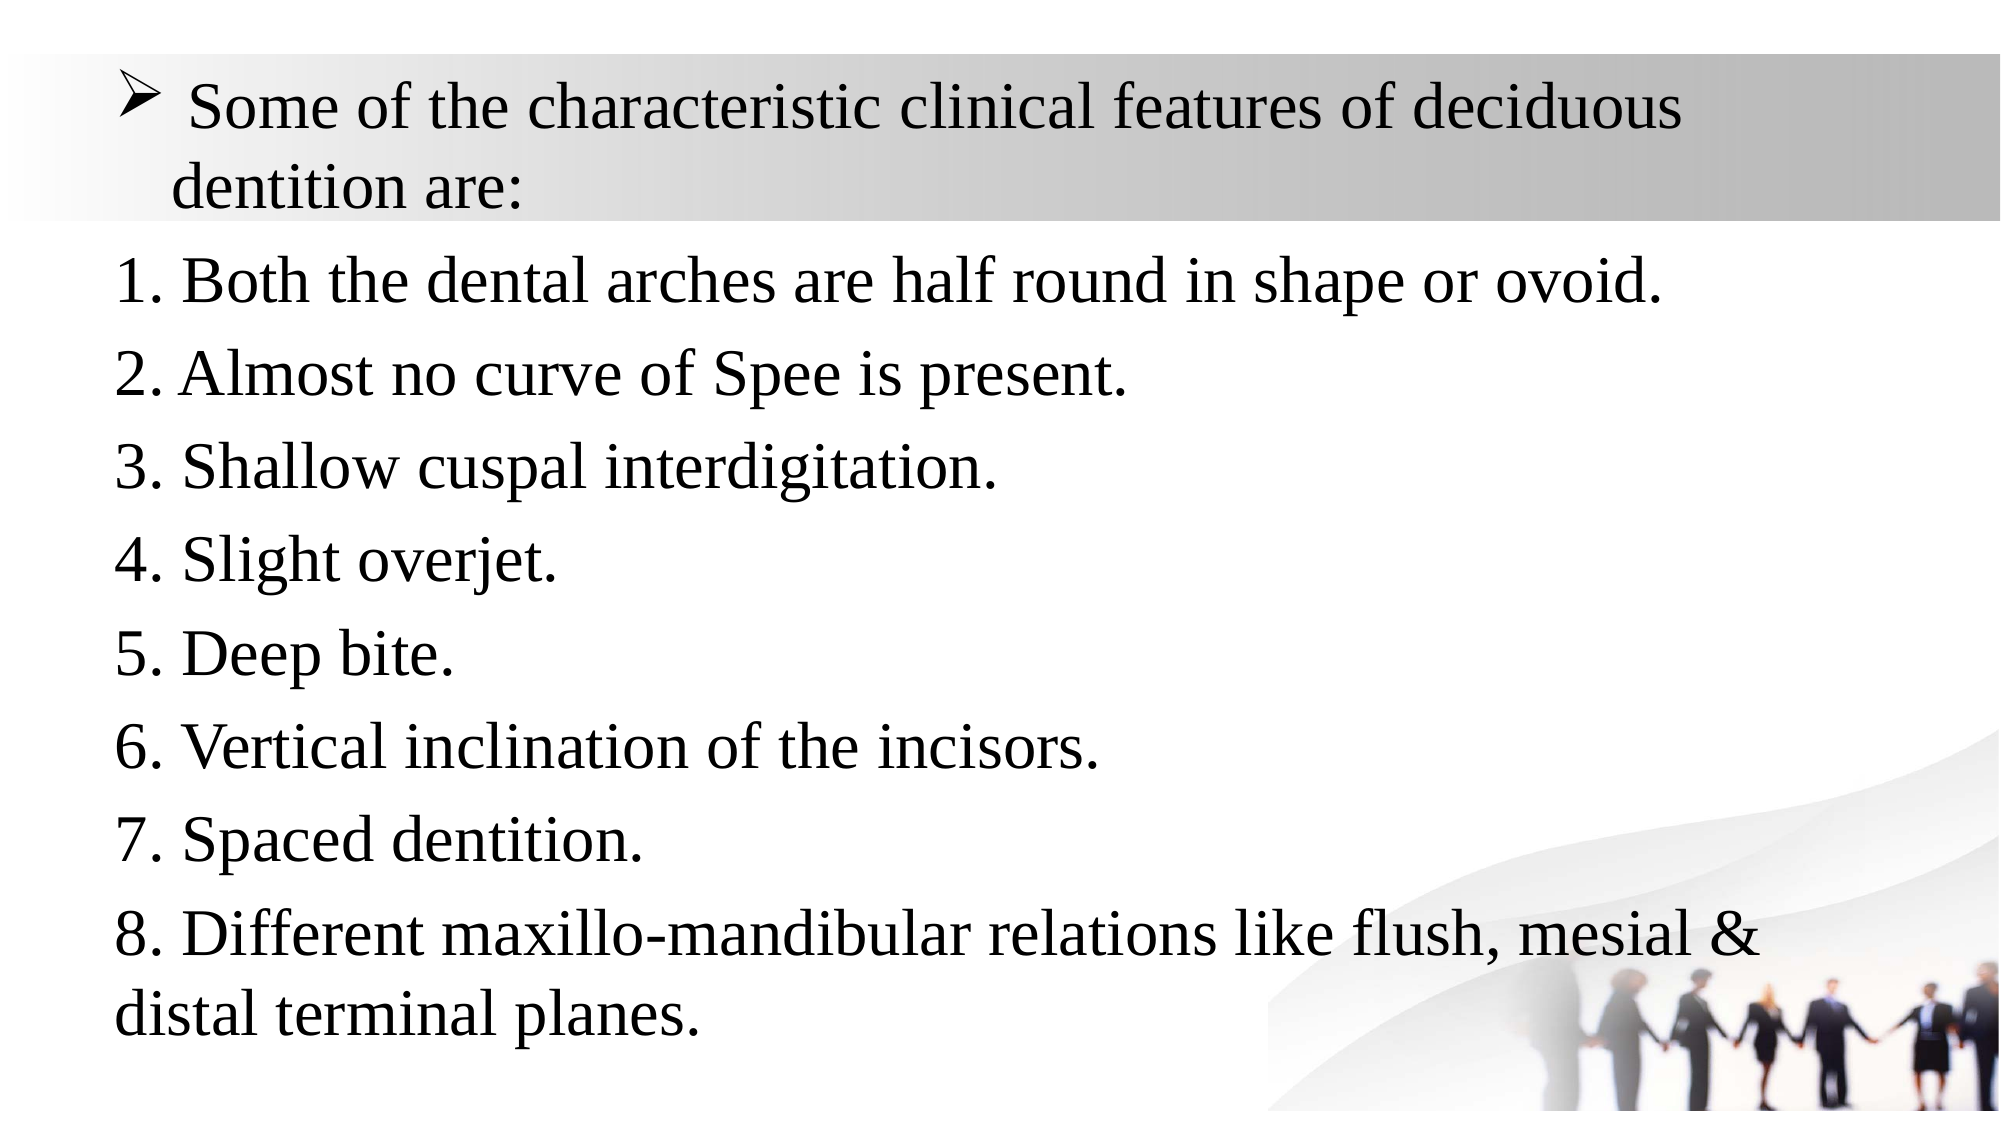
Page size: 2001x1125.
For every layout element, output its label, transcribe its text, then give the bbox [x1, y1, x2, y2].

picture [1268, 728, 1999, 1111]
list Some of the characteristic clinical features of deciduous dentition are: 1. Both the dental arches are half round in shape or ovoid. 2. Almost no curve of Spee is present. 3. Shallow cuspal interdigitation. 4. Slight overjet. 5. Deep bite. 6. Vertical inclination of the incisors. 7. Spaced dentition. 8. Different maxillo-mandibular relations like flush, mesial & distal terminal planes. [99, 54, 1901, 1006]
